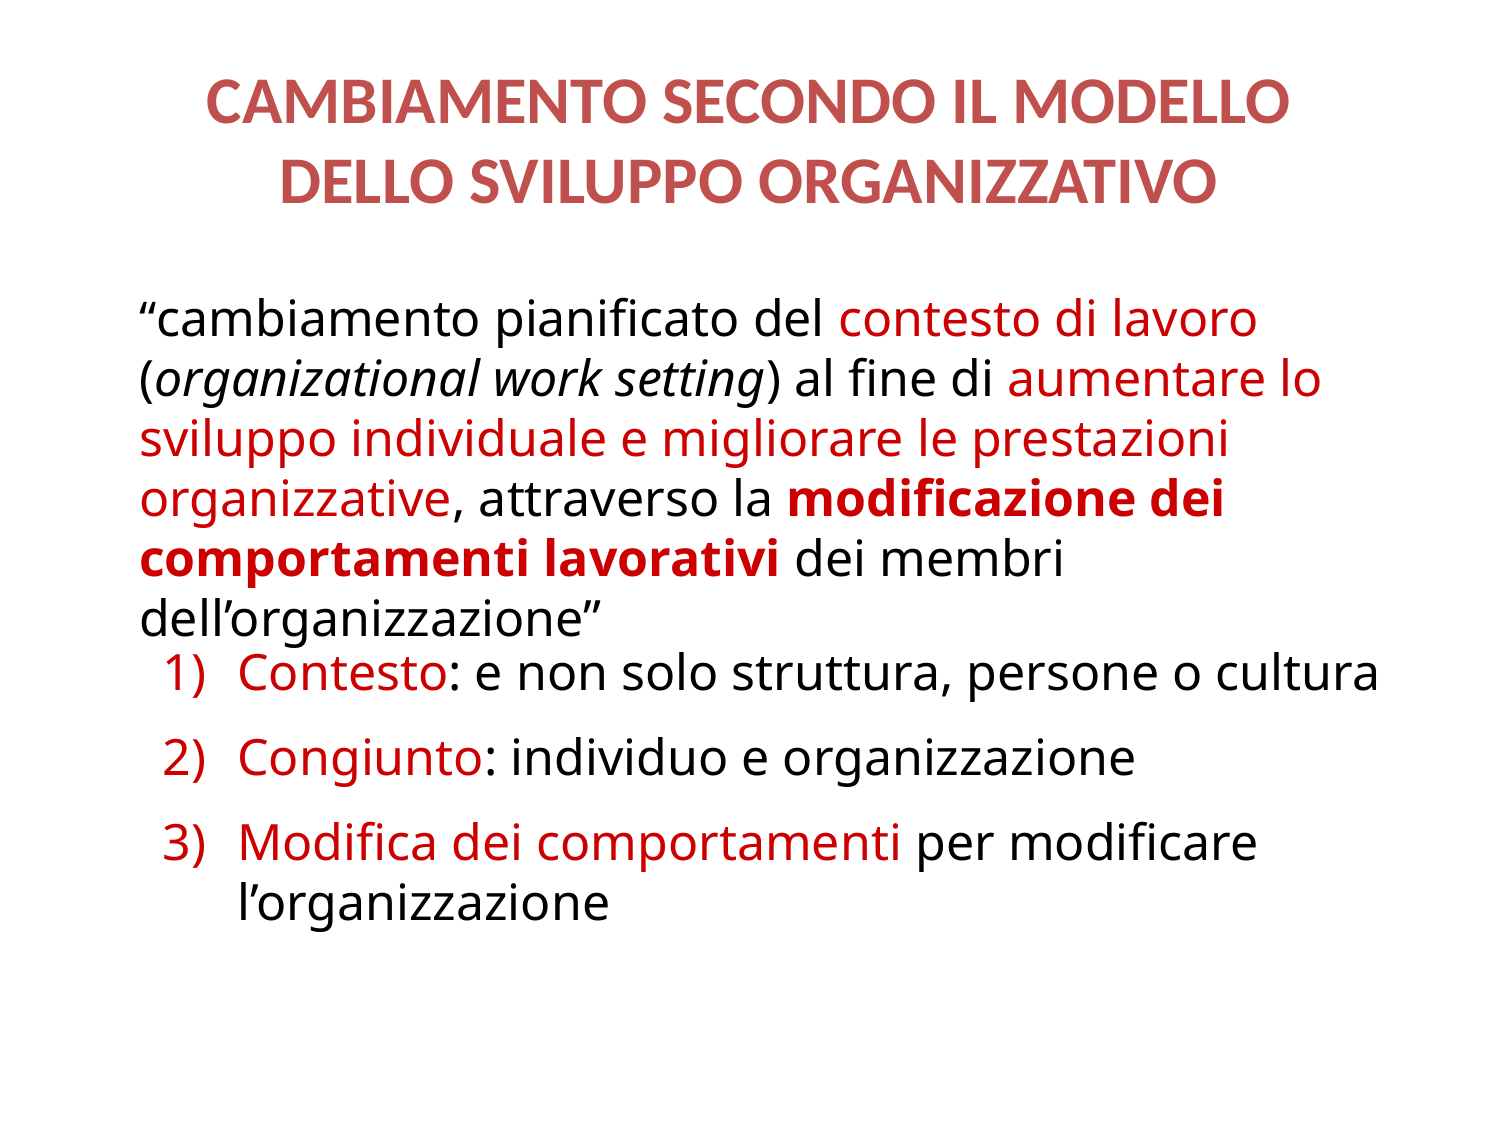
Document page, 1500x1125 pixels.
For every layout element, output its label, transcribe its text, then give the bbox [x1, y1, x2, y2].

text_box Contesto: e non solo struttura, persone o cultura Congiunto: individuo e organizzazione Modifica dei comportamenti per modificare l’organizzazione [147, 633, 1398, 938]
title CAMBIAMENTO SECONDO IL MODELLO DELLO SVILUPPO ORGANIZZATIVO [134, 42, 1365, 231]
text_box “cambiamento pianificato del contesto di lavoro (organizational work setting) al fine di aumentare lo sviluppo individuale e migliorare le prestazioni organizzative, attraverso la modificazione dei comportamenti lavorativi dei membri dell’organizzazione” [64, 278, 1434, 598]
